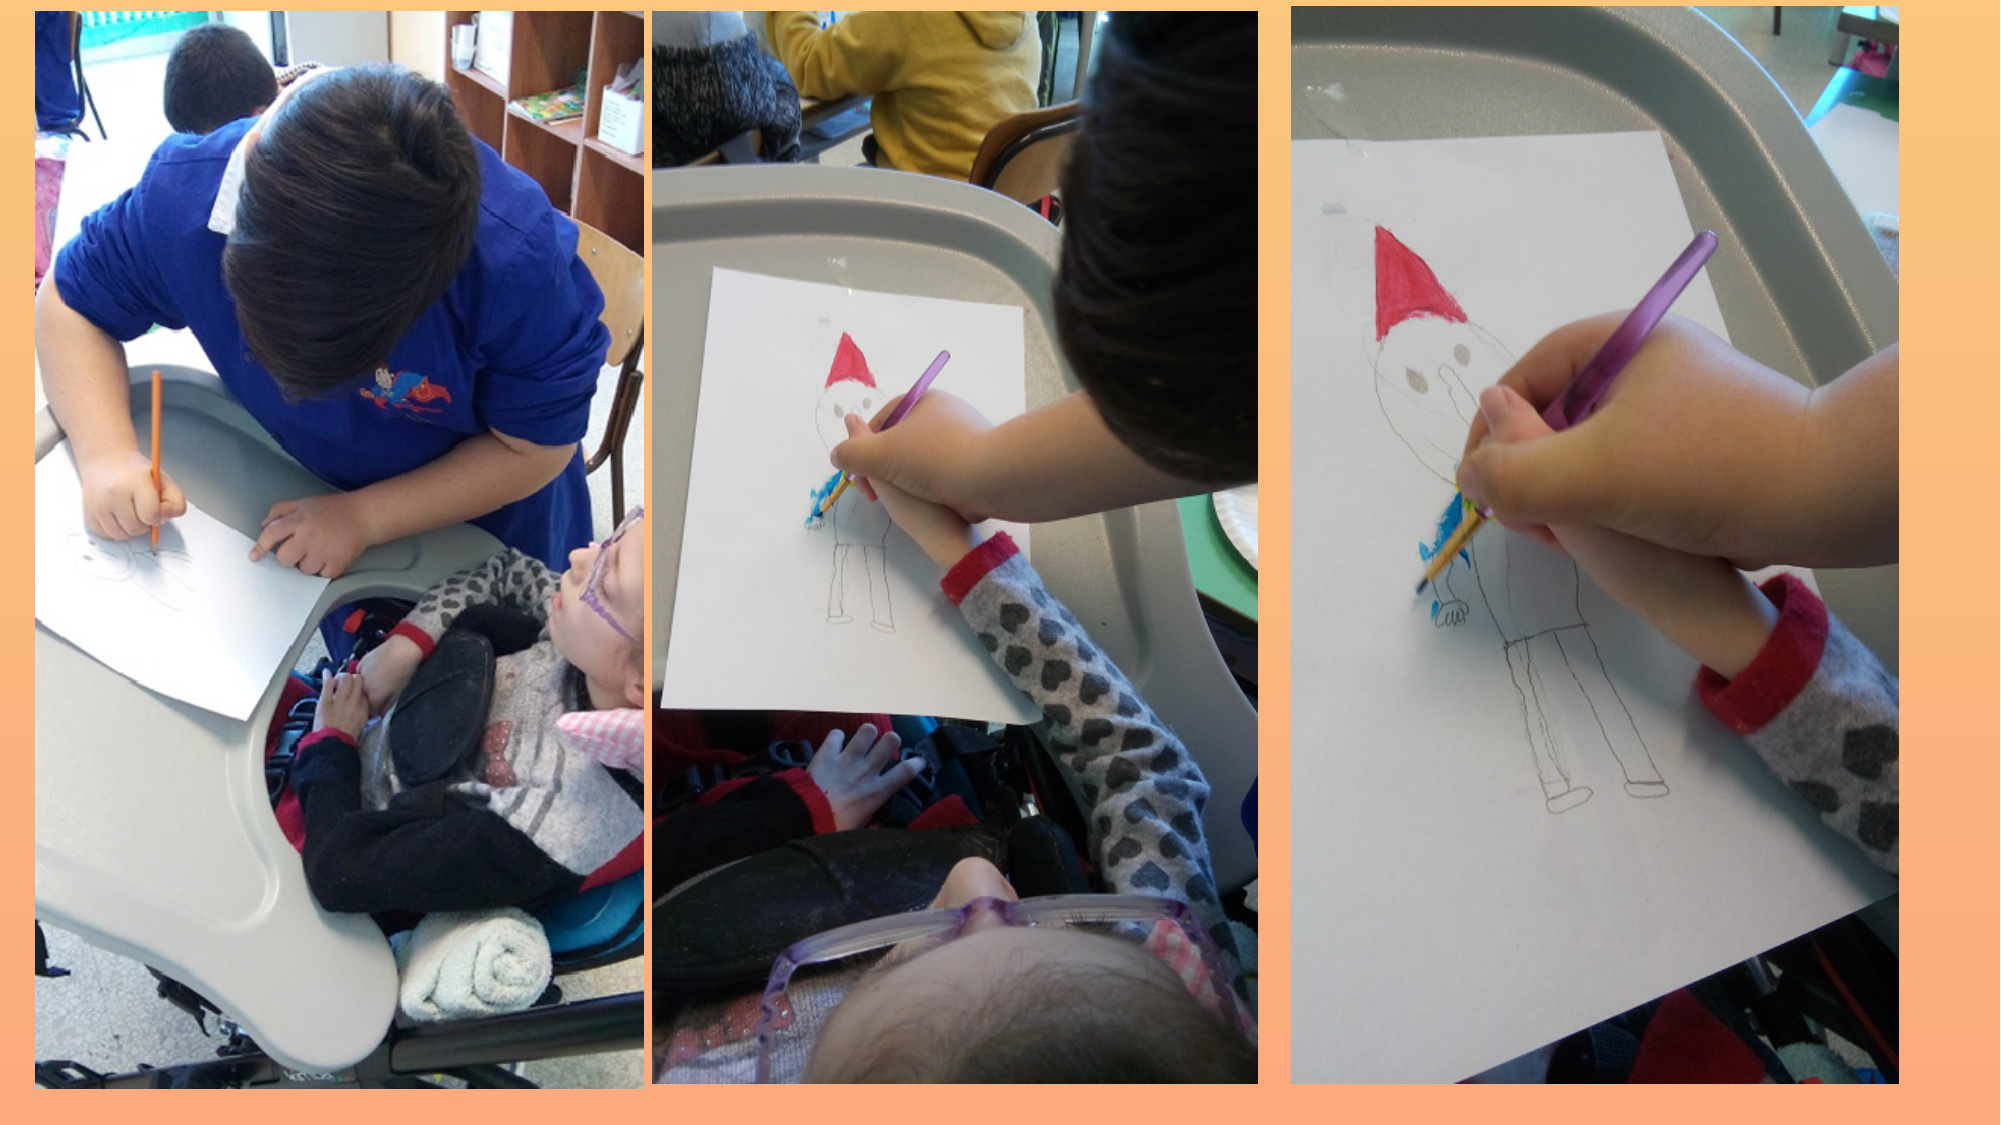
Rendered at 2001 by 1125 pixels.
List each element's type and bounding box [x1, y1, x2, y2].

picture [34, 11, 644, 1089]
picture [652, 11, 1258, 1084]
picture [1291, 6, 1900, 1084]
